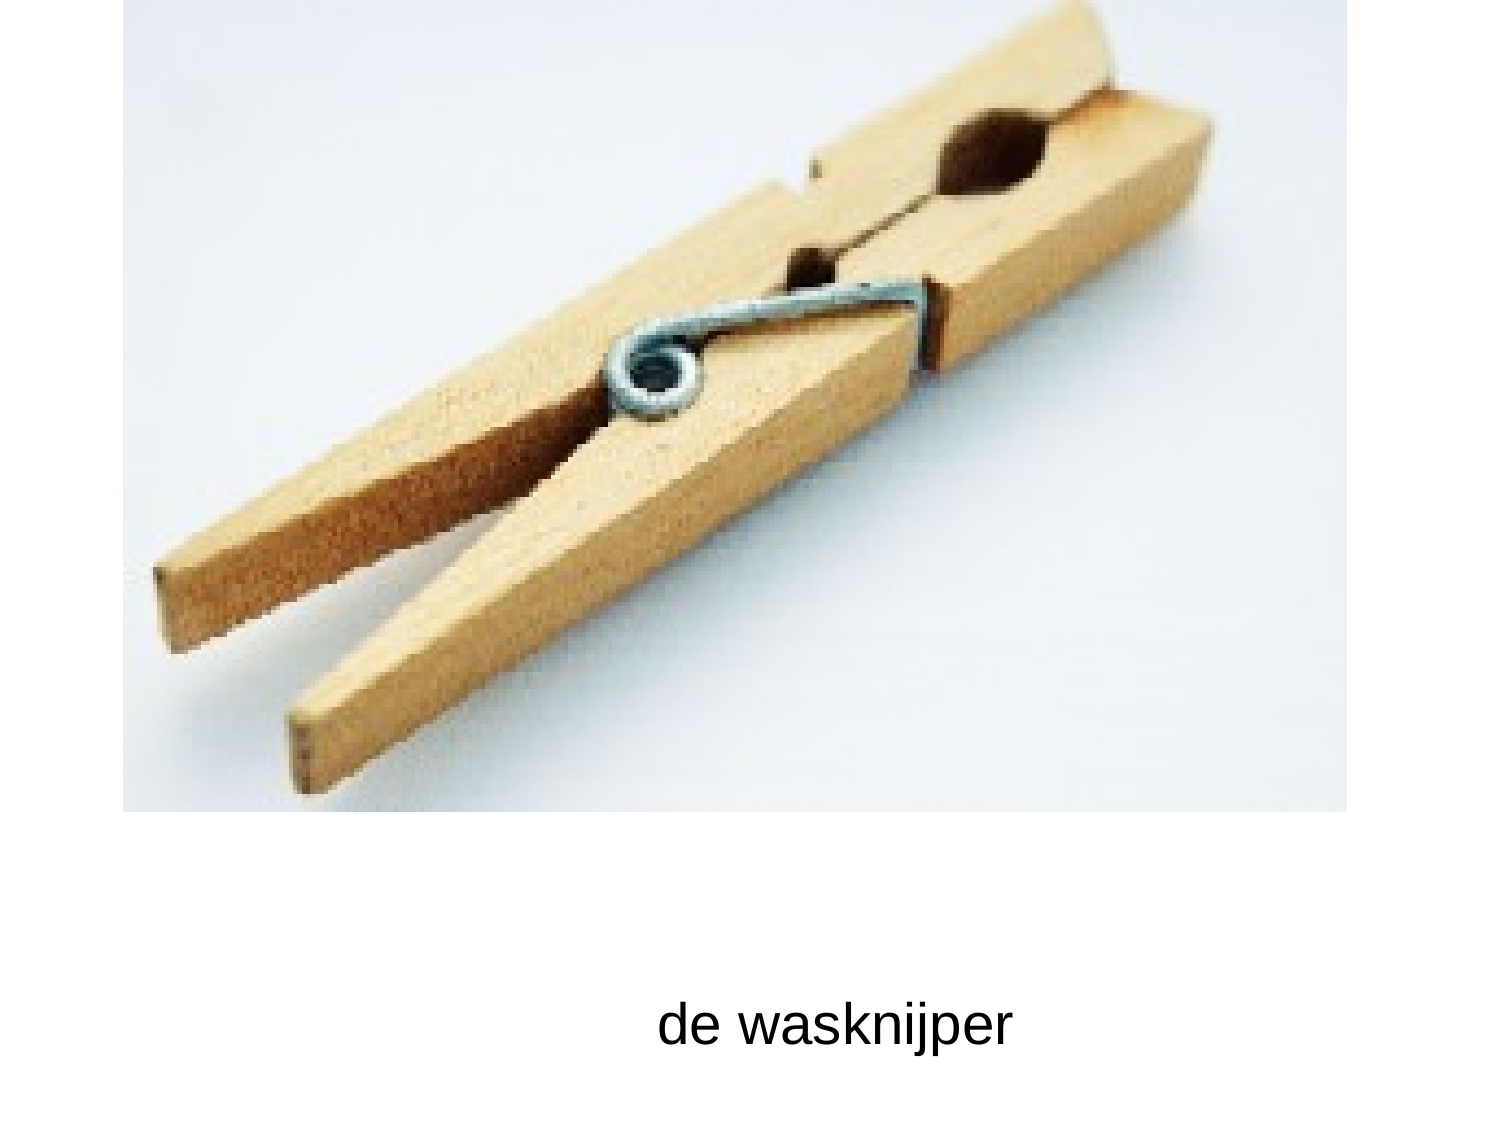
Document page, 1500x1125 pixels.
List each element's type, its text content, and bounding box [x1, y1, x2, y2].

text_box de wasknijper [642, 979, 1030, 1064]
picture [123, 0, 1347, 812]
